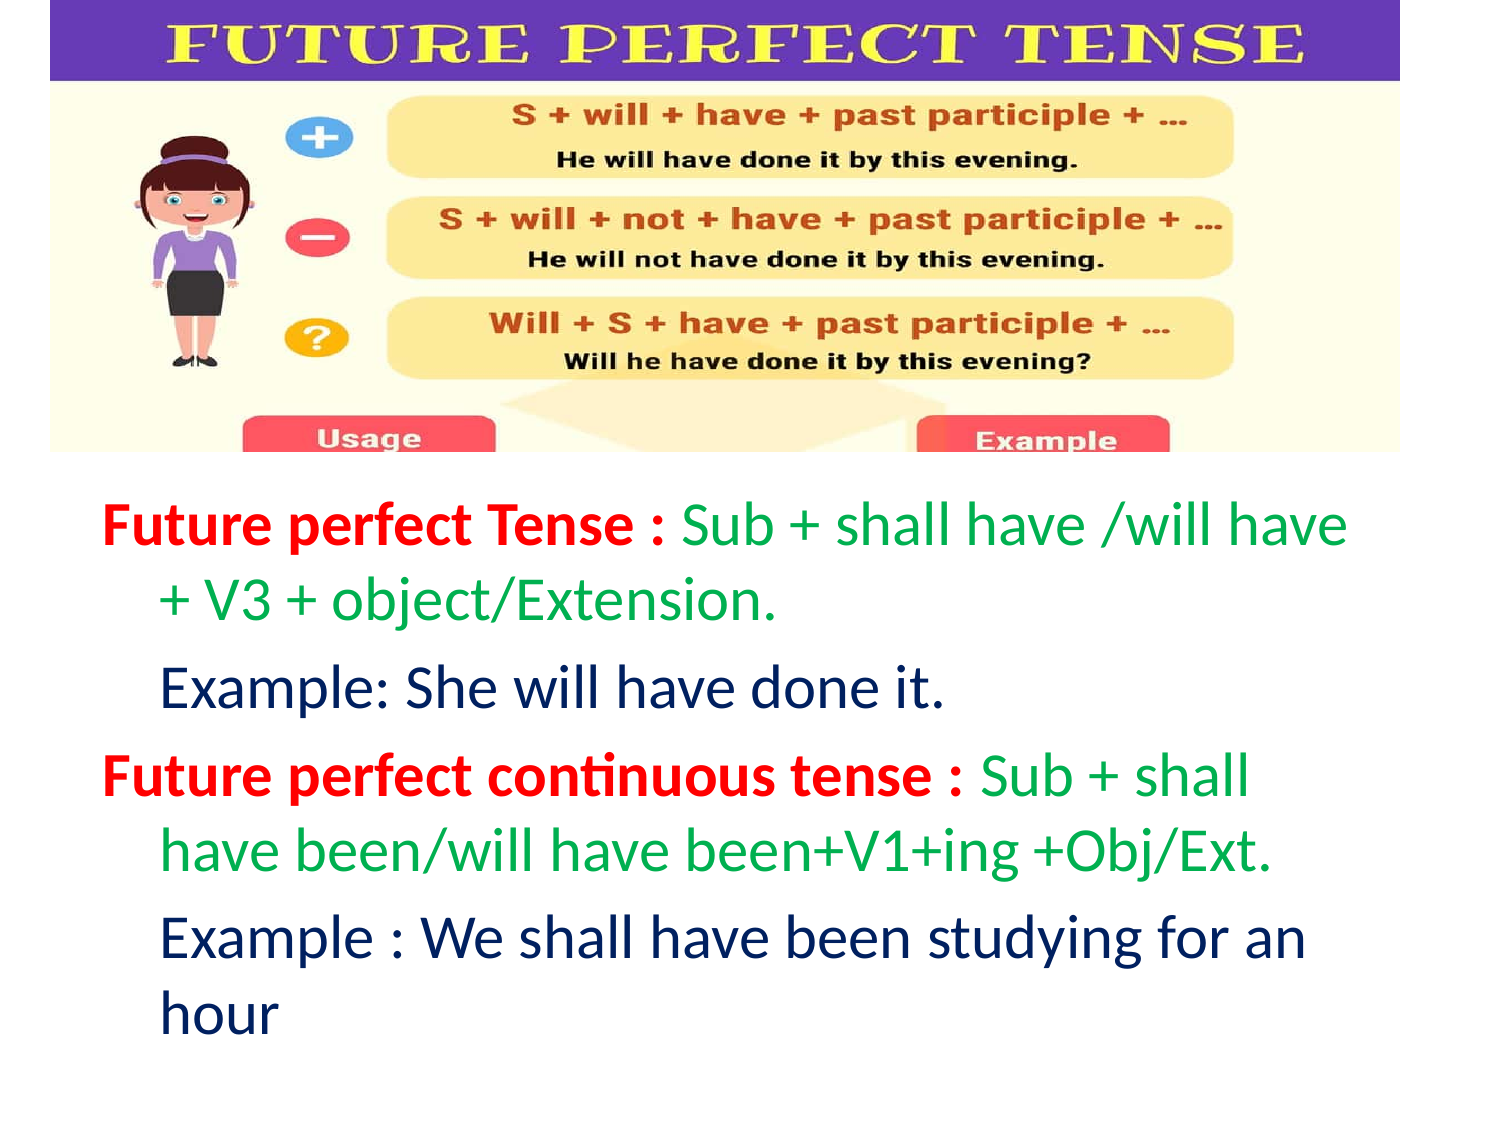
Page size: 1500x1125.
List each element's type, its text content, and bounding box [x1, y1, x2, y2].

picture [49, 0, 1401, 452]
list Future perfect Tense : Sub + shall have /will have + V3 + object/Extension. Example: She will have done it. Future perfect continuous tense : Sub + shall have been/will have been+V1+ing +Obj/Ext. Example : We shall have been studying for an hour [87, 474, 1400, 1063]
